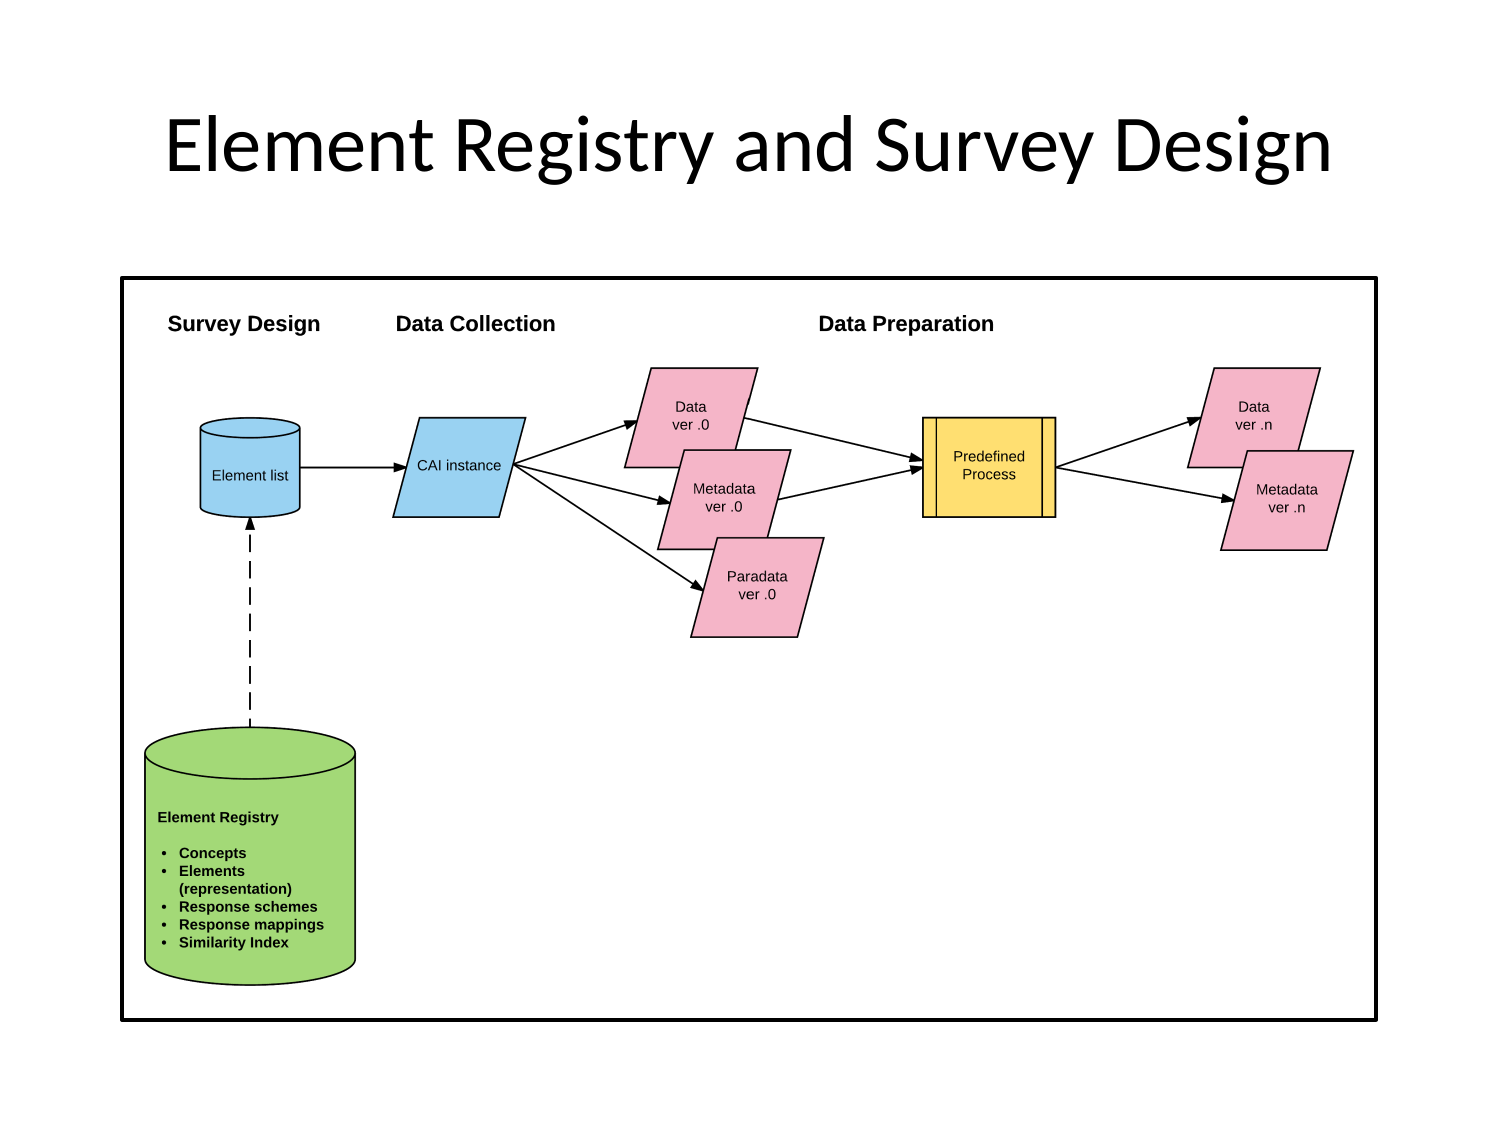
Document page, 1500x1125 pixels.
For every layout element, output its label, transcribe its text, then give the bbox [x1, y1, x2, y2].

title Element Registry and Survey Design [75, 45, 1425, 233]
picture [123, 279, 1375, 1018]
